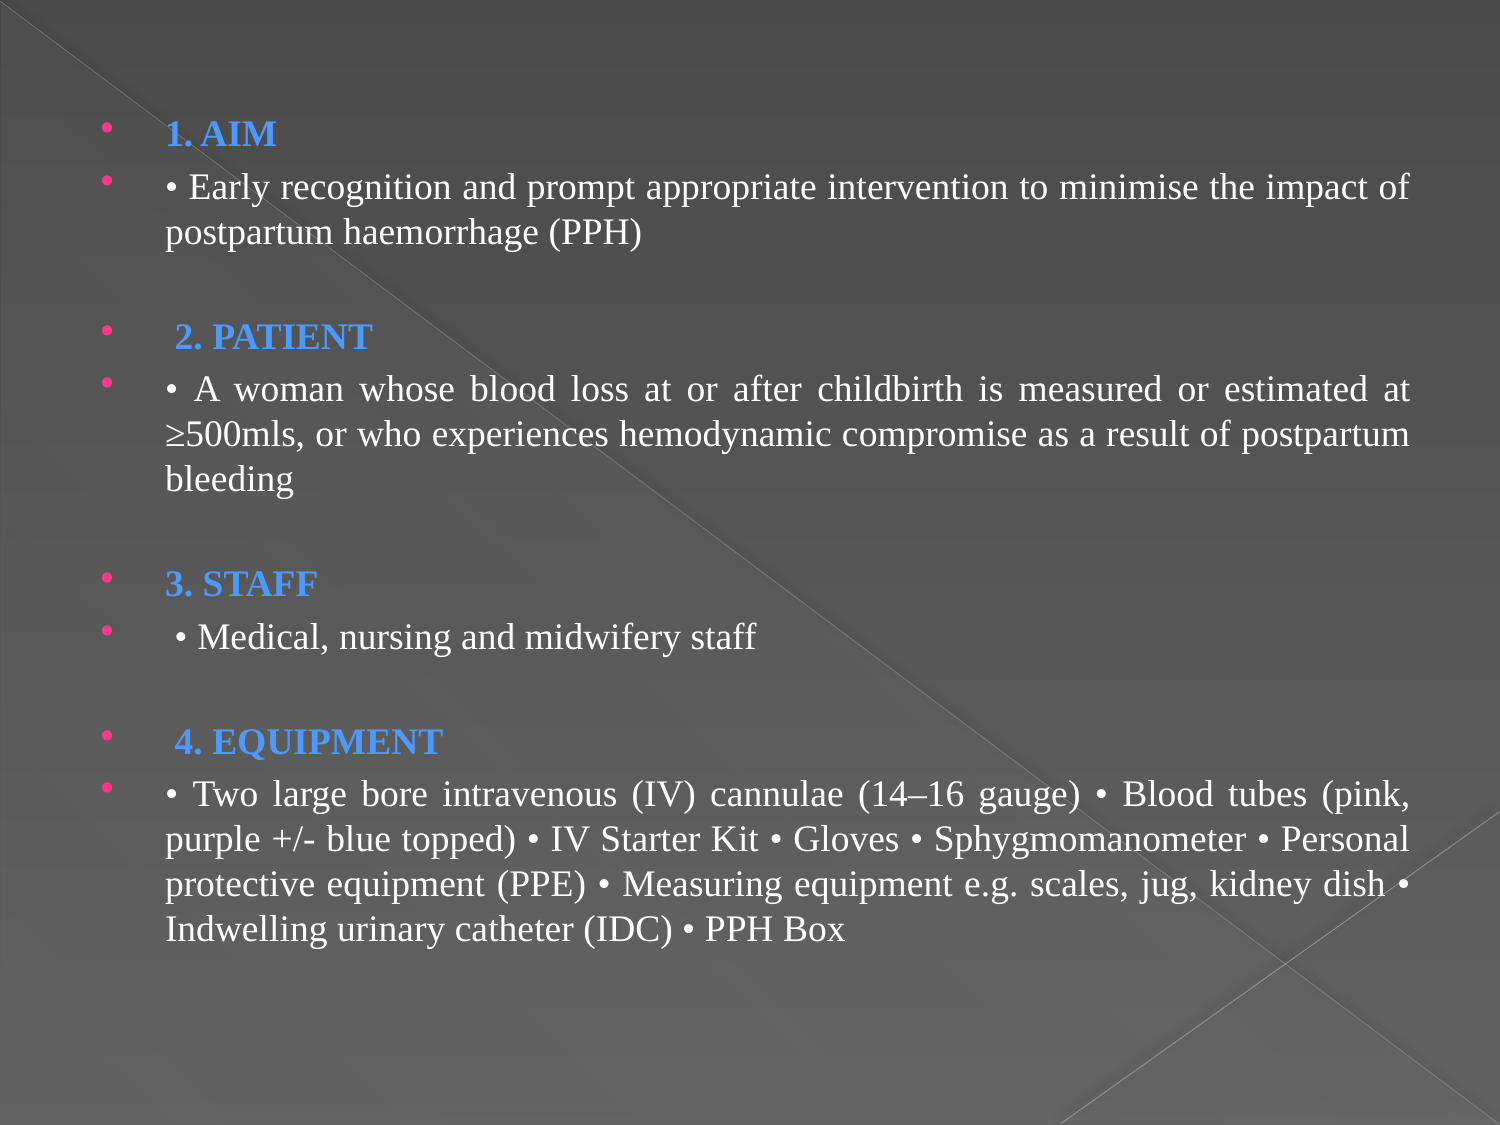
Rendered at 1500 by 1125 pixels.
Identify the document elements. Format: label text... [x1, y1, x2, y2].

list 1. AIM • Early recognition and prompt appropriate intervention to minimise the impact of postpartum haemorrhage (PPH) 2. PATIENT • A woman whose blood loss at or after childbirth is measured or estimated at ≥500mls, or who experiences hemodynamic compromise as a result of postpartum bleeding 3. STAFF • Medical, nursing and midwifery staff 4. EQUIPMENT • Two large bore intravenous (IV) cannulae (14–16 gauge) • Blood tubes (pink, purple +/- blue topped) • IV Starter Kit • Gloves • Sphygmomanometer • Personal protective equipment (PPE) • Measuring equipment e.g. scales, jug, kidney dish • Indwelling urinary catheter (IDC) • PPH Box [76, 101, 1427, 852]
